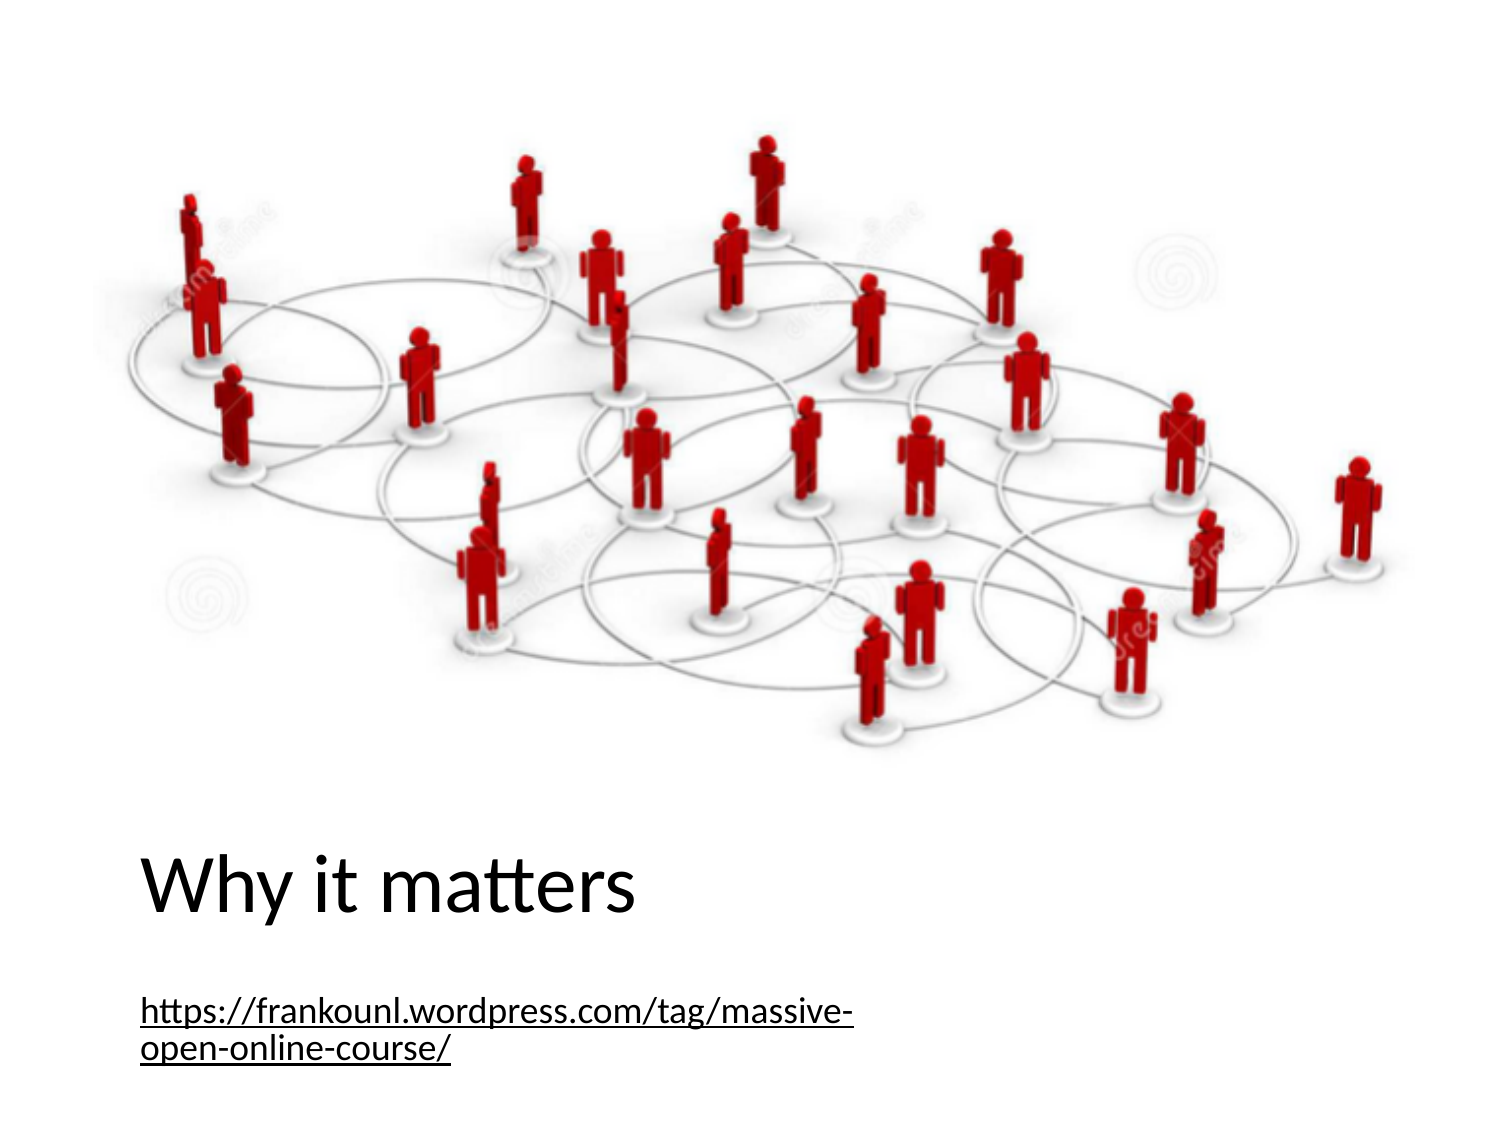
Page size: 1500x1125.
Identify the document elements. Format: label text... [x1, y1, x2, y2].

text_box Why it matters [125, 821, 1048, 937]
text_box https://frankounl.wordpress.com/tag/massive-open-online-course/ [125, 978, 876, 1084]
picture [93, 96, 1418, 781]
